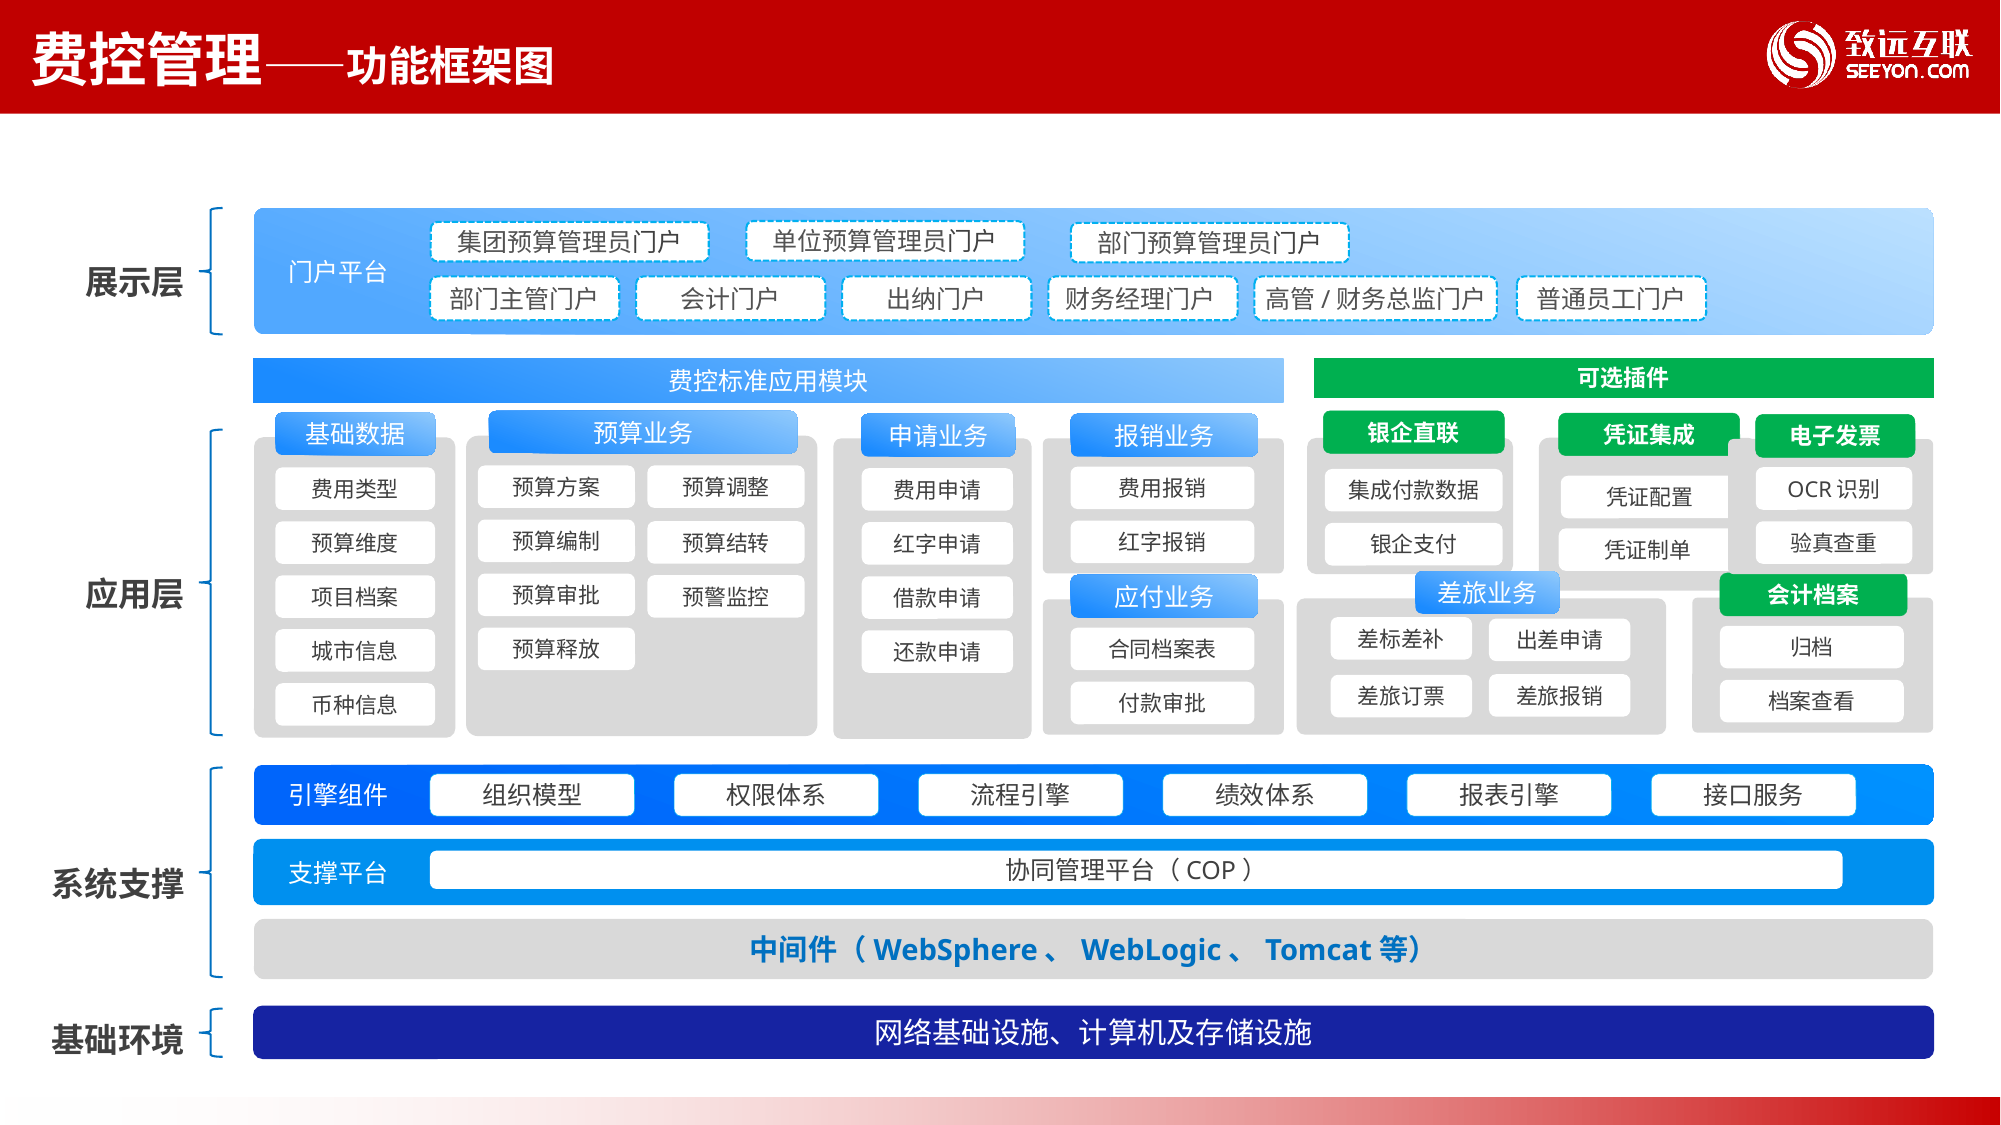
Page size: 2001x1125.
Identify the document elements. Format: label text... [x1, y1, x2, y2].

picture [1735, 0, 2001, 105]
text_box 银企支付 [1323, 521, 1504, 567]
text_box 费控标准应用模块 [252, 358, 1285, 403]
text_box [1726, 437, 1935, 576]
text_box [1041, 437, 1285, 575]
text_box 单位预算管理员门户 [745, 219, 1026, 262]
text_box [1041, 598, 1285, 736]
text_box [1755, 467, 1913, 564]
text_box 权限体系 [673, 772, 880, 818]
text_box 集团预算管理员门户 [429, 220, 710, 263]
text_box 城市信息 [274, 628, 437, 673]
text_box 可选插件 [1314, 358, 1934, 398]
text_box 普通员工门户 [1515, 275, 1708, 322]
text_box [1537, 436, 1728, 592]
text_box 项目档案 [274, 574, 437, 619]
text_box [198, 1008, 223, 1058]
text_box 系统支撑 [36, 843, 200, 910]
text_box 应用层 [70, 553, 200, 621]
text_box 预算业务 [487, 409, 799, 455]
text_box 基础数据 [274, 411, 437, 457]
text_box 门户平台 [253, 207, 1935, 336]
list 费控管理——功能框架图 [15, 8, 1540, 98]
text_box 差旅订票 [1329, 673, 1474, 719]
text_box 凭证制单 [1557, 527, 1728, 572]
text_box 财务经理门户 [1047, 275, 1239, 322]
text_box [1295, 597, 1668, 736]
text_box 差旅业务 [1414, 570, 1561, 615]
text_box [252, 436, 457, 739]
text_box 中间件（WebSphere、WebLogic、Tomcat等） [252, 917, 1935, 981]
text_box 集成付款数据 [1323, 467, 1504, 513]
text_box 基础环境 [36, 1000, 200, 1067]
text_box [832, 437, 1033, 740]
text_box 银企直联 [1322, 409, 1506, 455]
text_box [1691, 596, 1935, 734]
text_box 部门预算管理员门户 [1069, 221, 1350, 264]
text_box 展示层 [70, 242, 200, 309]
text_box 预算维度 [274, 520, 437, 565]
text_box 支撑平台 [253, 838, 1935, 906]
text_box 会计档案 [1718, 571, 1909, 617]
text_box 电子发票 [1754, 413, 1917, 459]
text_box 会计门户 [635, 275, 827, 322]
text_box 费用类型 [274, 466, 437, 511]
text_box 网络基础设施、计算机及存储设施 [253, 1005, 1935, 1060]
text_box 接口服务 [1650, 772, 1858, 818]
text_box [477, 465, 805, 671]
text_box 币种信息 [274, 682, 437, 727]
text_box 协同管理平台（COP） [428, 849, 1844, 890]
text_box [1306, 436, 1515, 576]
text_box 流程引擎 [917, 772, 1125, 818]
text_box [198, 766, 223, 978]
text_box 凭证集成 [1557, 412, 1741, 457]
text_box 应付业务 [1069, 573, 1259, 619]
text_box 高管/财务总监门户 [1253, 275, 1498, 322]
text_box [465, 434, 819, 738]
text_box 绩效体系 [1161, 772, 1369, 818]
text_box 申请业务 [860, 412, 1017, 458]
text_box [1070, 466, 1255, 564]
text_box 差标差补 [1329, 616, 1474, 661]
text_box 报销业务 [1069, 412, 1259, 458]
text_box 组织模型 [428, 772, 636, 818]
text_box 引擎组件 [253, 763, 1935, 826]
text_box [1719, 625, 1904, 723]
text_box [1070, 627, 1255, 725]
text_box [861, 468, 1014, 673]
text_box 部门主管门户 [428, 275, 621, 322]
text_box [198, 207, 223, 335]
text_box 报表引擎 [1405, 772, 1613, 818]
text_box 出纳门户 [841, 275, 1033, 322]
text_box 凭证配置 [1559, 474, 1728, 520]
text_box 出差申请 [1487, 617, 1632, 663]
text_box 差旅报销 [1487, 673, 1632, 718]
text_box [198, 429, 223, 736]
